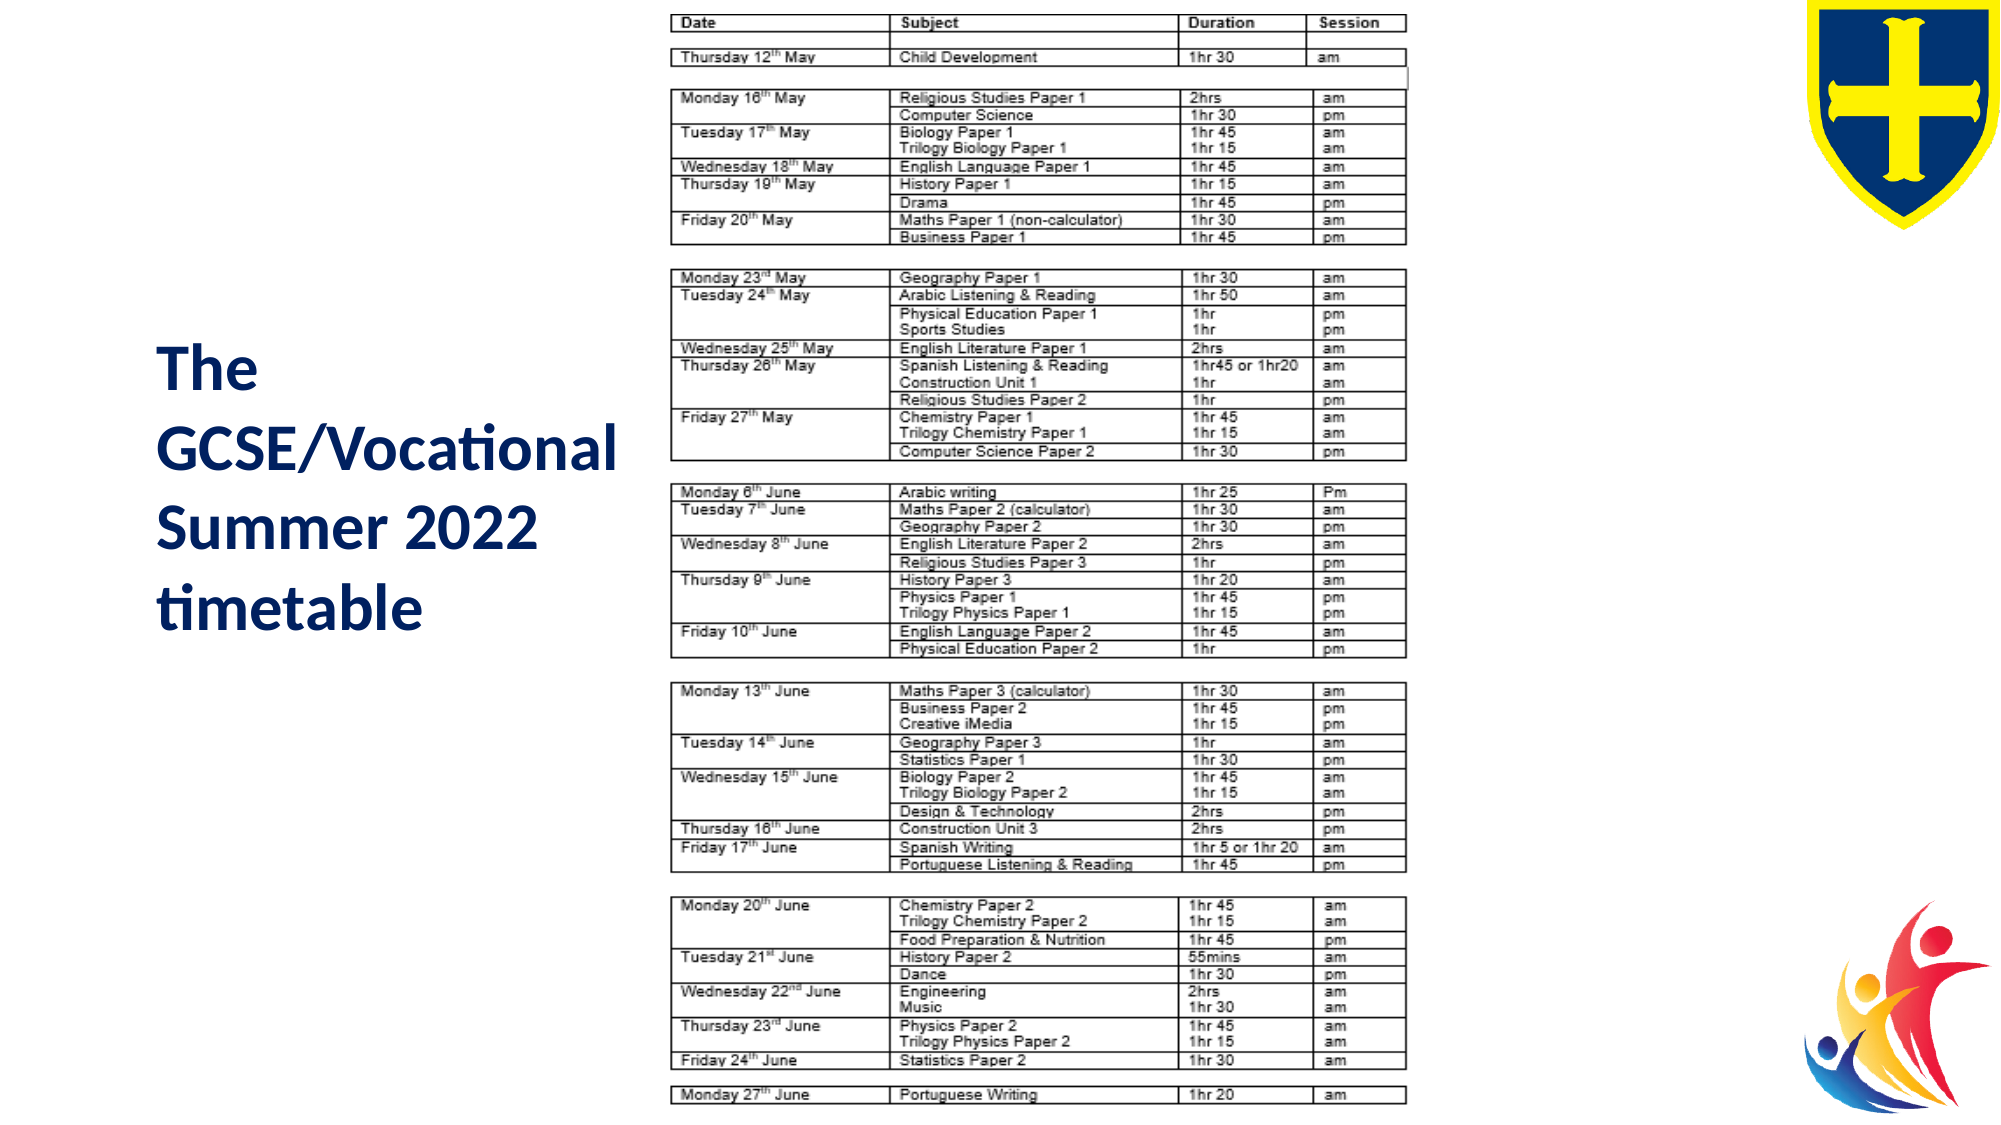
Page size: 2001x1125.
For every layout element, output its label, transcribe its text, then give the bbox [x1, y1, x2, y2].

picture [669, 14, 1409, 1111]
text_box The GCSE/Vocational Summer 2022 timetable [141, 316, 669, 651]
picture [1796, 892, 2000, 1123]
picture [1807, 0, 2000, 230]
